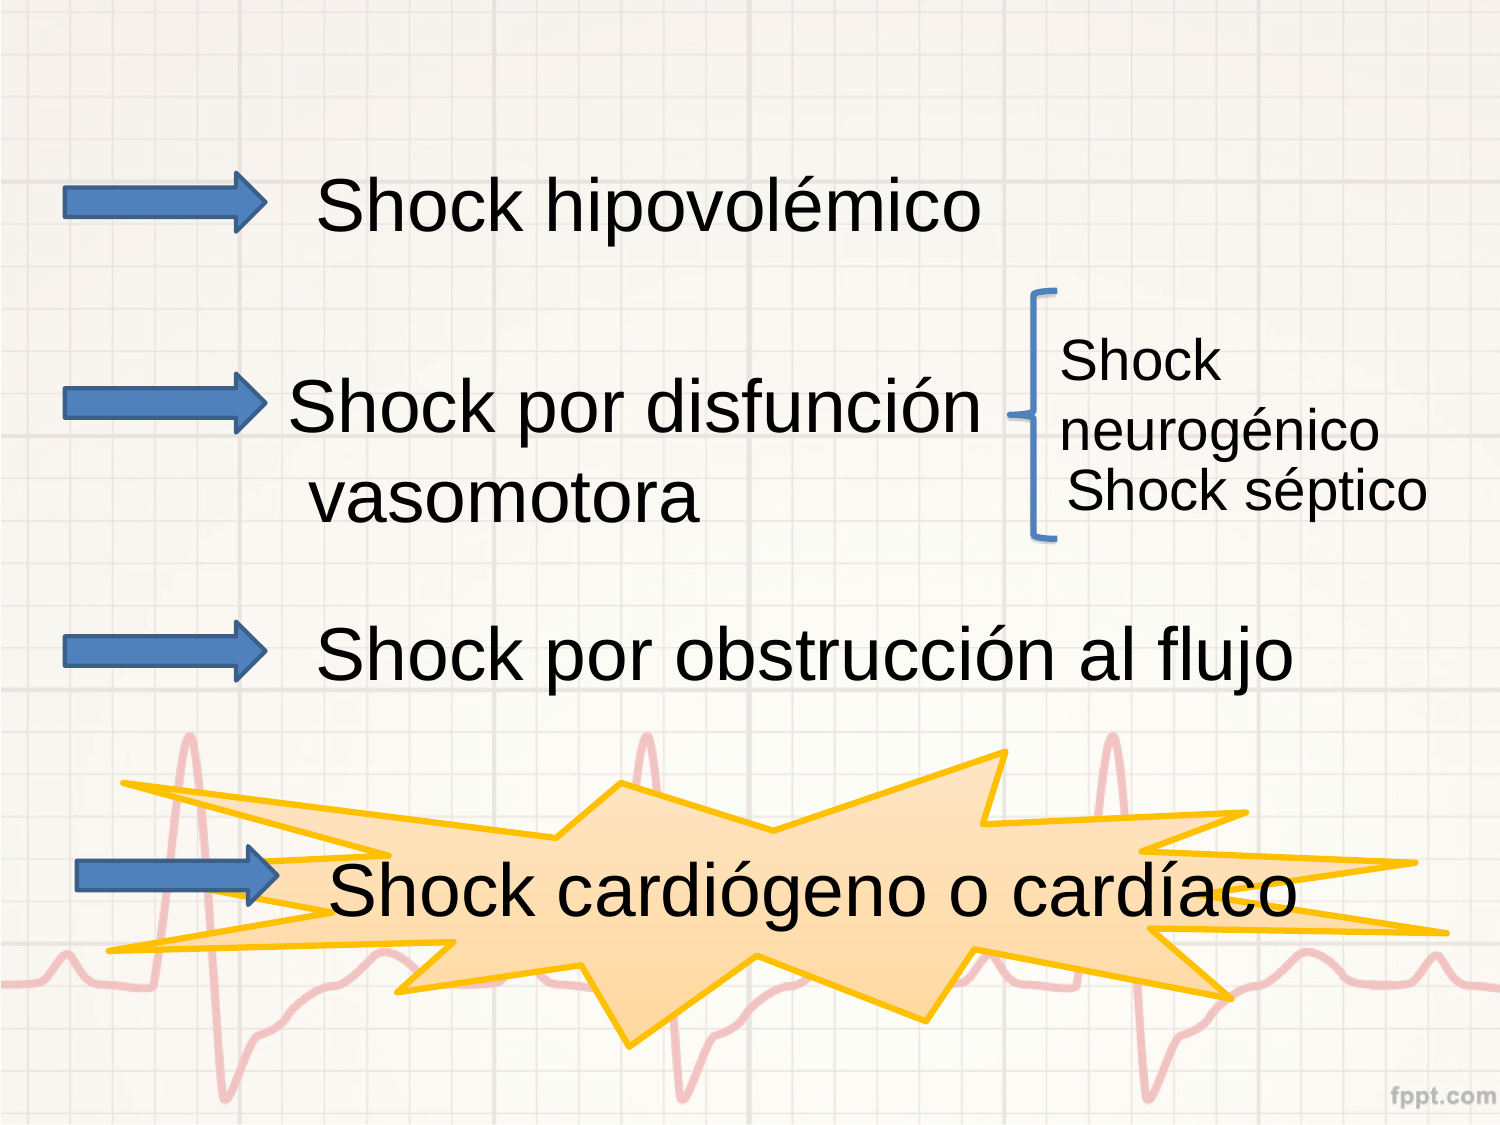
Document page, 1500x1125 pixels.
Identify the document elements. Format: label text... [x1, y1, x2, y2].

picture [0, 0, 1500, 1125]
text_box [1412, 925, 1449, 936]
text_box Shock séptico [1051, 444, 1500, 529]
text_box [62, 170, 268, 234]
text_box Shock por obstrucción al flujo [301, 597, 1341, 703]
text_box Shock cardiógeno o cardíaco [312, 834, 1412, 939]
text_box [62, 619, 268, 683]
text_box [557, 749, 1249, 834]
text_box [62, 371, 268, 435]
text_box [121, 780, 542, 837]
text_box [216, 893, 245, 899]
text_box [257, 857, 312, 911]
text_box Shock hipovolémico [301, 148, 1034, 254]
text_box [1009, 290, 1058, 539]
text_box [106, 913, 1234, 1049]
text_box [74, 844, 280, 907]
text_box Shock por disfunción vasomotora [272, 349, 999, 545]
text_box Shock neurogénico [1045, 314, 1500, 469]
